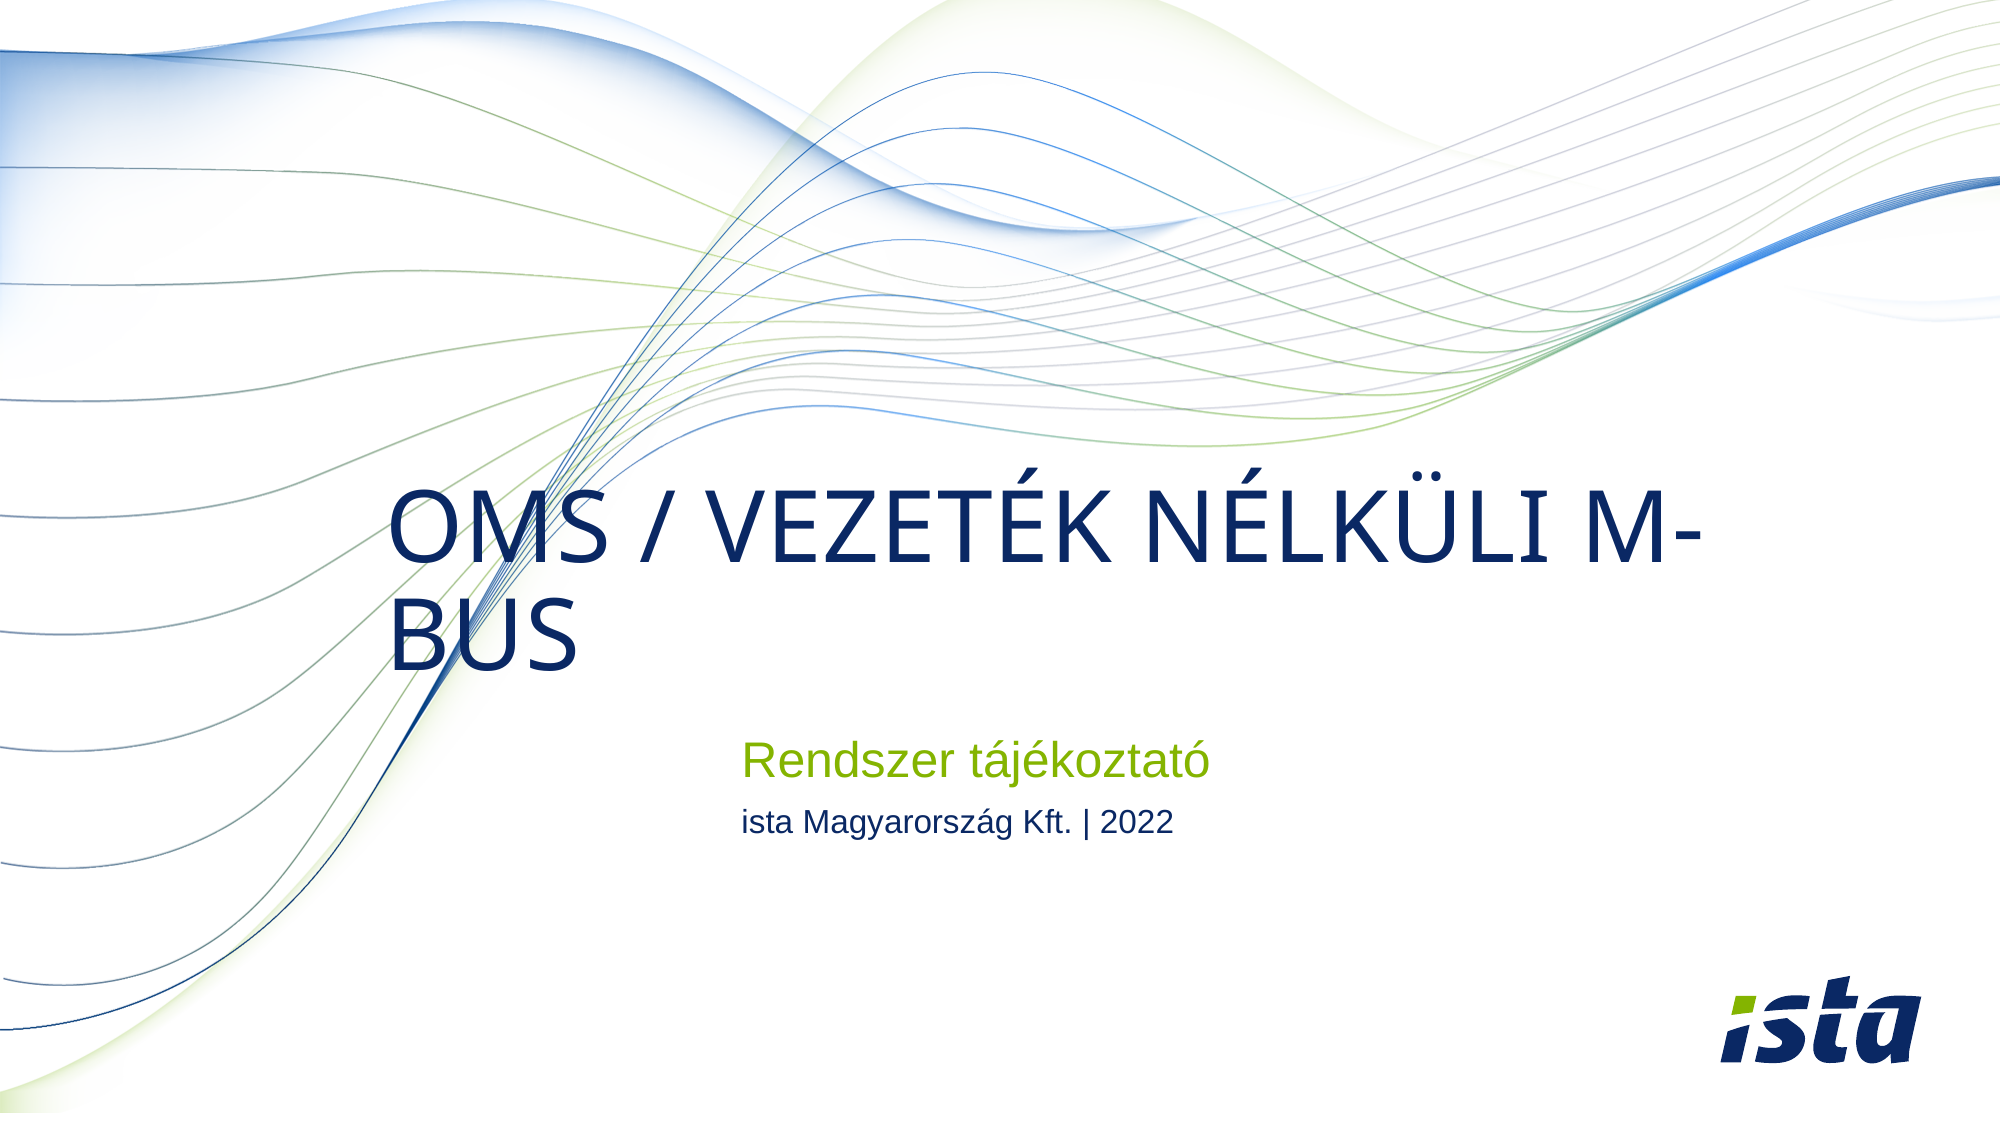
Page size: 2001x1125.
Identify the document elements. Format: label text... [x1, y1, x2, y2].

title OMS / Vezeték nélküli M-Bus [385, 278, 1721, 693]
text_box Rendszer tájékoztató ista Magyarország Kft. | 2022 [741, 727, 1734, 905]
picture [0, 0, 2000, 1125]
